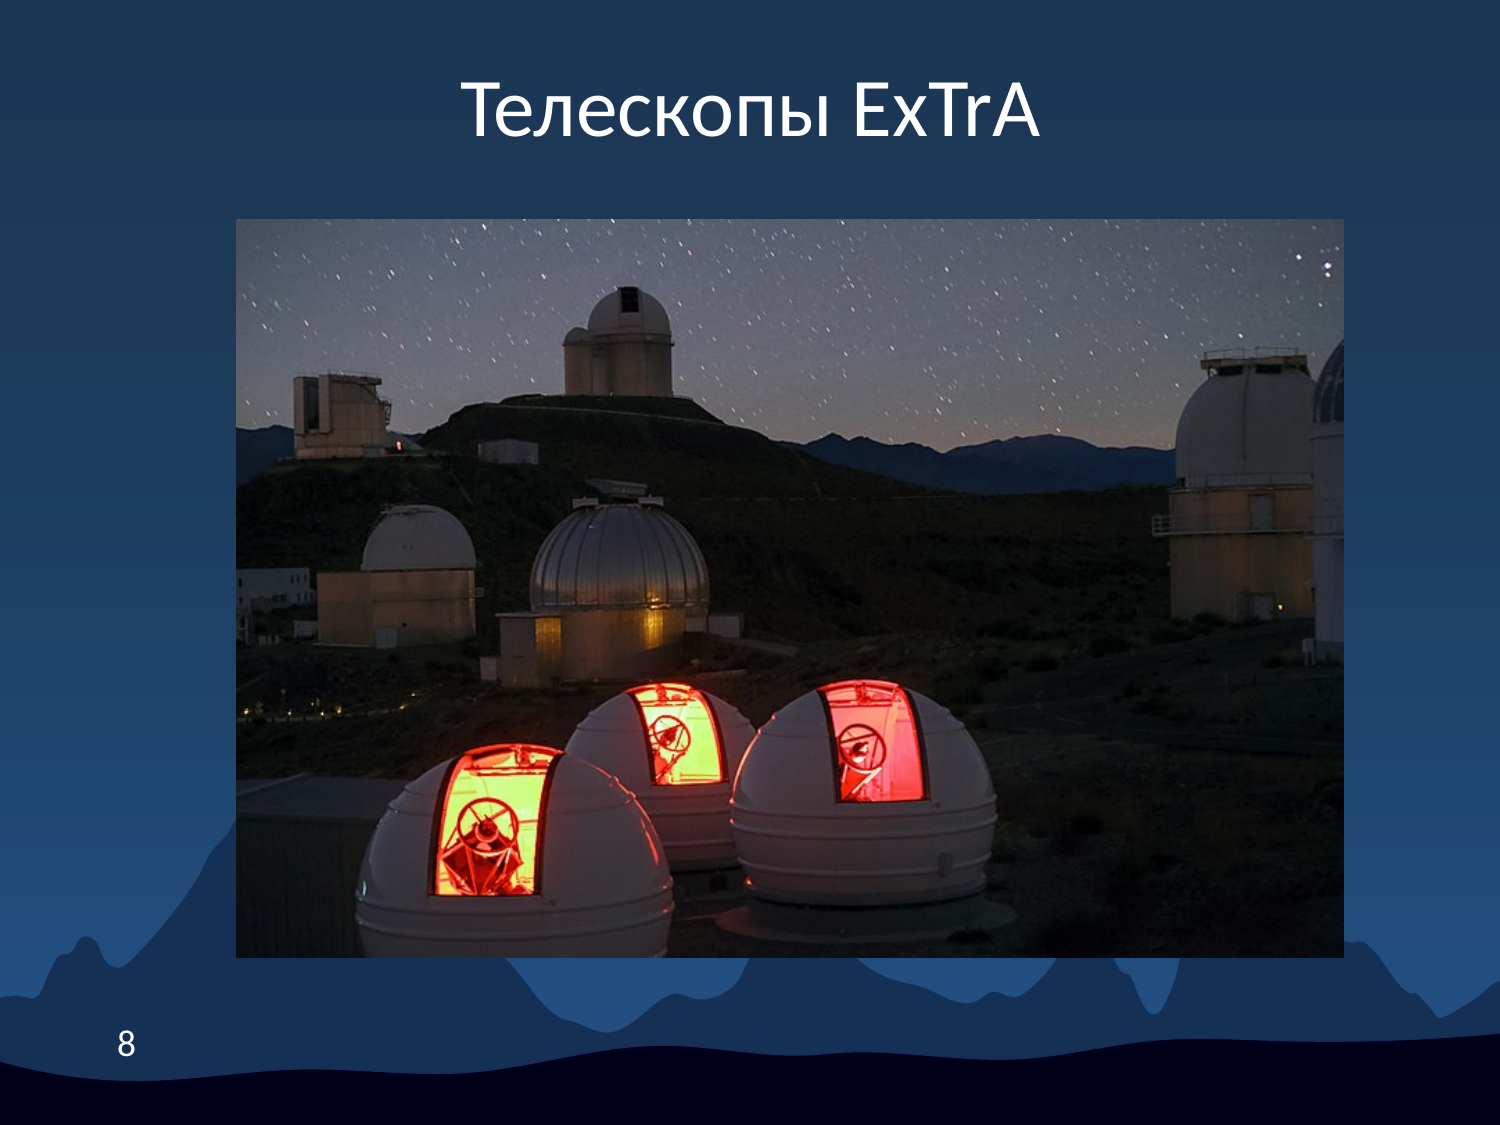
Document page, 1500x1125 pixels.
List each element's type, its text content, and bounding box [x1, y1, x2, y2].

picture [0, 0, 1500, 1125]
text_box 8 [102, 1011, 141, 1072]
title Телескопы ExTrA [108, 0, 1395, 220]
